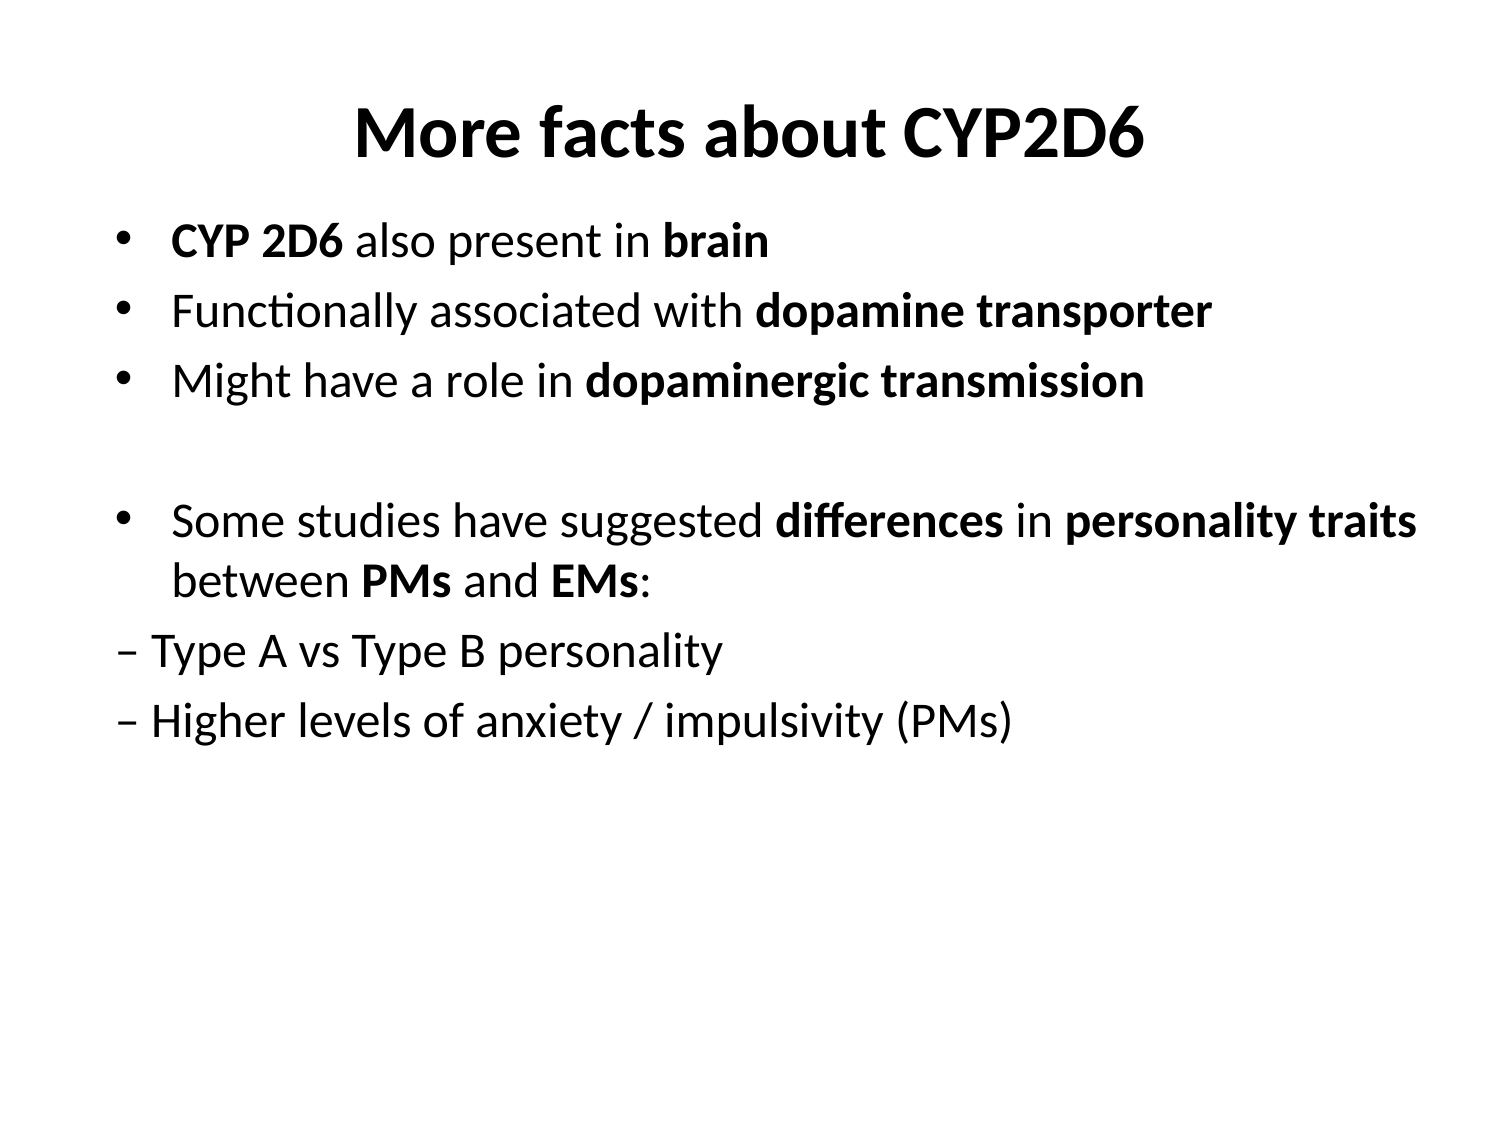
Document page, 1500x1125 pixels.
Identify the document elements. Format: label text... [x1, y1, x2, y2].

list CYP 2D6 also present in brain Functionally associated with dopamine transporter Might have a role in dopaminergic transmission Some studies have suggested differences in personality traits between PMs and EMs: – Type A vs Type B personality – Higher levels of anxiety / impulsivity (PMs) [99, 200, 1500, 1042]
title More facts about CYP2D6 [112, 75, 1388, 181]
